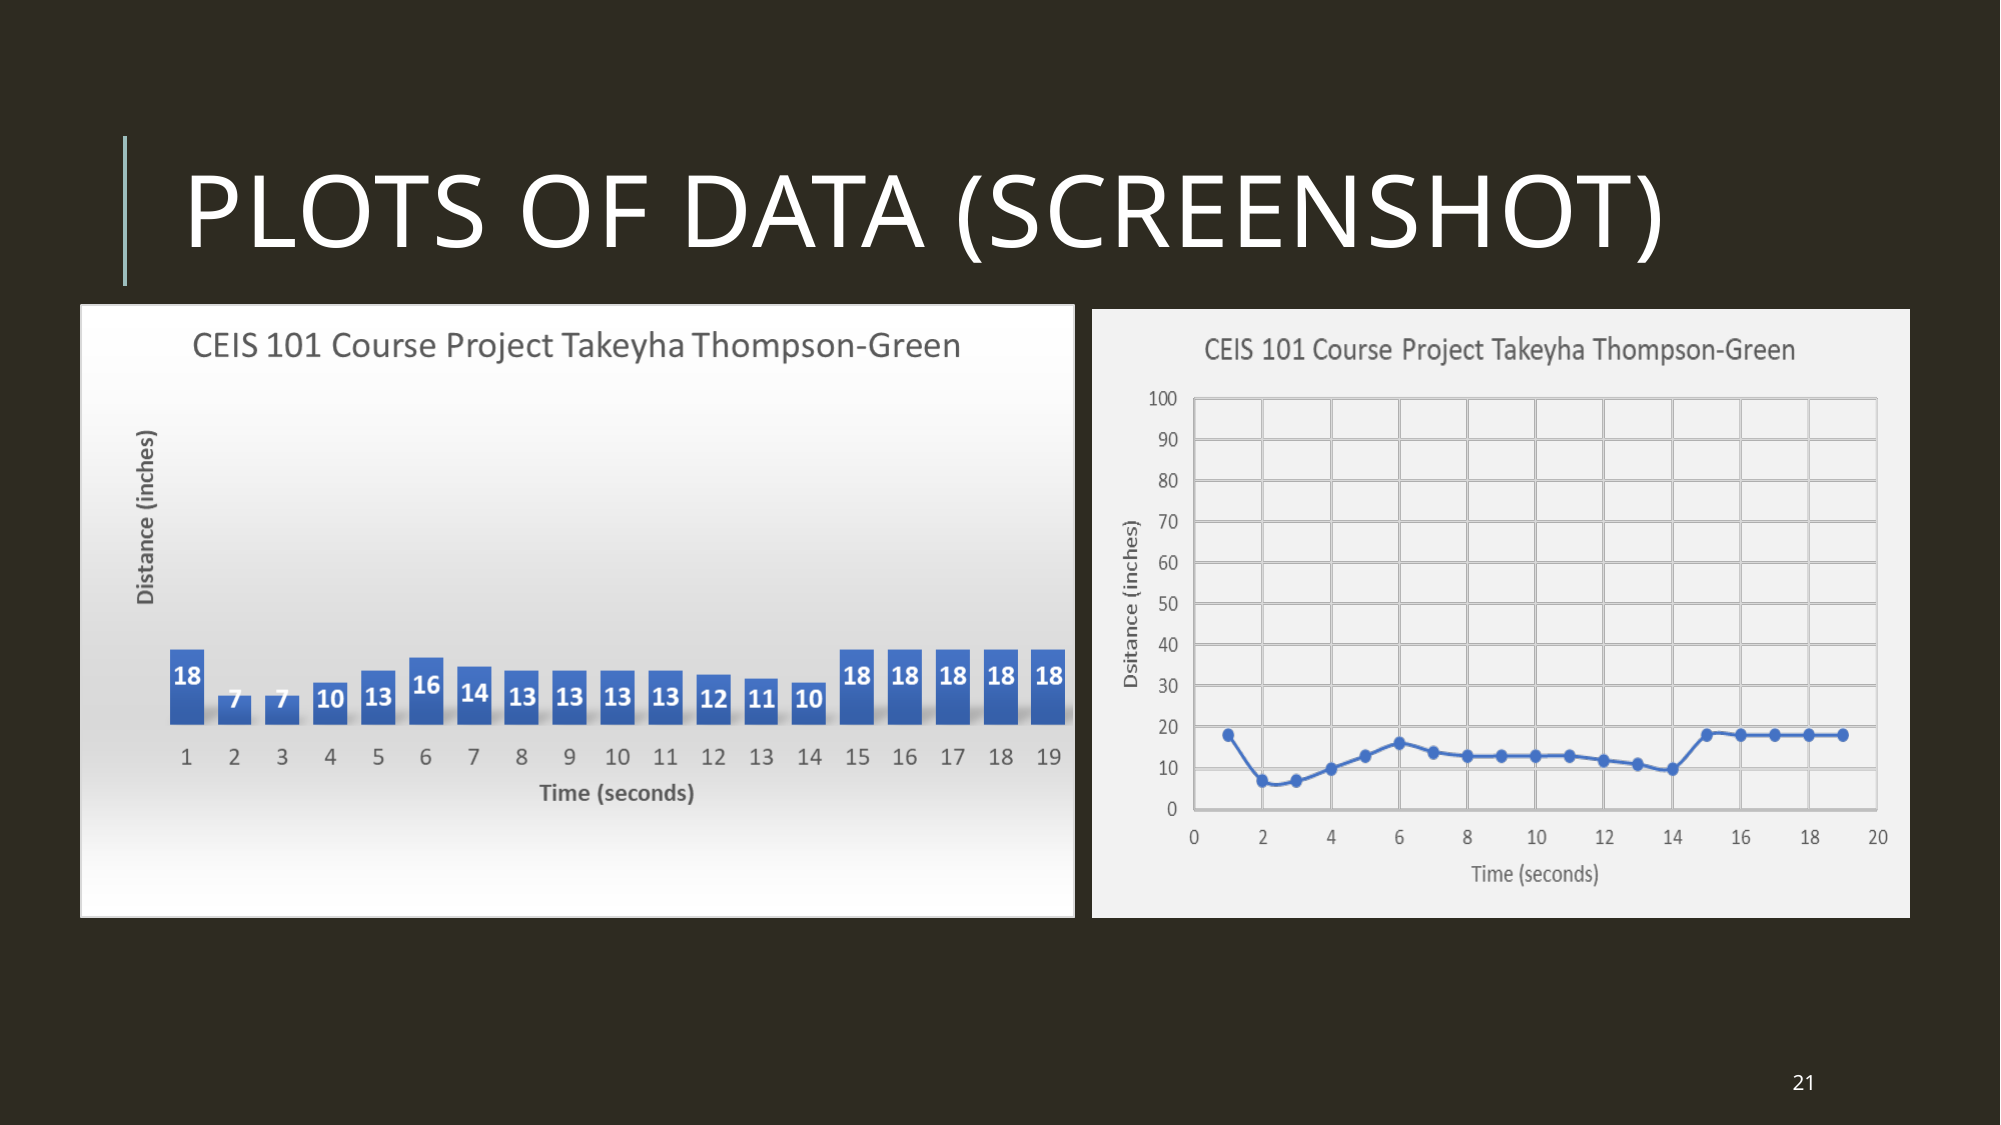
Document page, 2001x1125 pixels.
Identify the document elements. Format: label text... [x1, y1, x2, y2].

picture [1091, 308, 1910, 919]
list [79, 304, 1075, 919]
title Plots of data (screenshot) [168, 96, 1763, 342]
slide_number 21 [1777, 1061, 1938, 1107]
